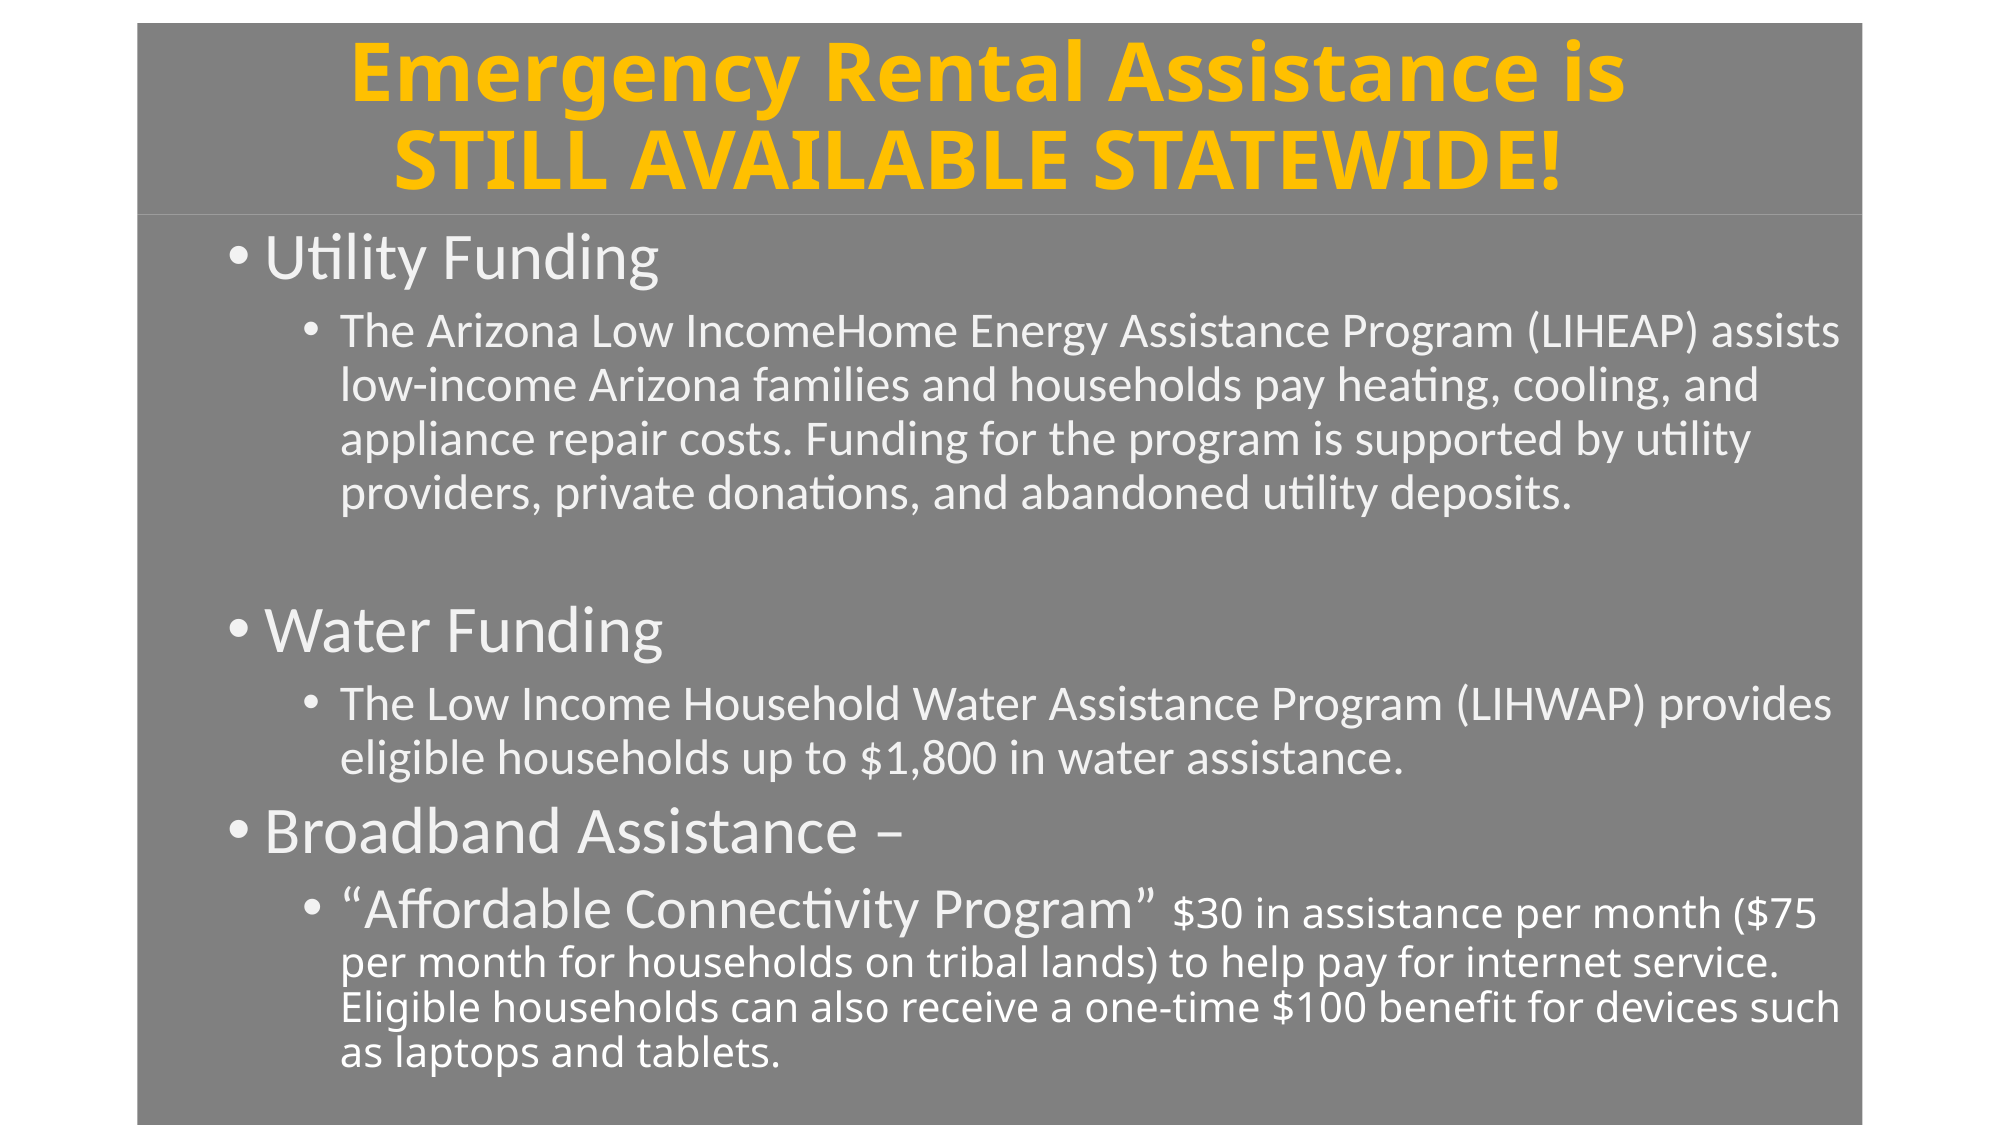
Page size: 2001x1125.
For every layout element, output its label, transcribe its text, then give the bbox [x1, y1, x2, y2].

list Utility Funding The Arizona Low IncomeHome Energy Assistance Program (LIHEAP) assists low-income Arizona families and households pay heating, cooling, and appliance repair costs. Funding for the program is supported by utility providers, private donations, and abandoned utility deposits. Water Funding The Low Income Household Water Assistance Program (LIHWAP) provides eligible households up to $1,800 in water assistance. Broadband Assistance – “Affordable Connectivity Program” $30 in assistance per month ($75 per month for households on tribal lands) to help pay for internet service. Eligible households can also receive a one-time $100 benefit for devices such as laptops and tablets. [137, 214, 1863, 1125]
title Emergency Rental Assistance is STILL AVAILABLE STATEWIDE! [137, 23, 1863, 214]
